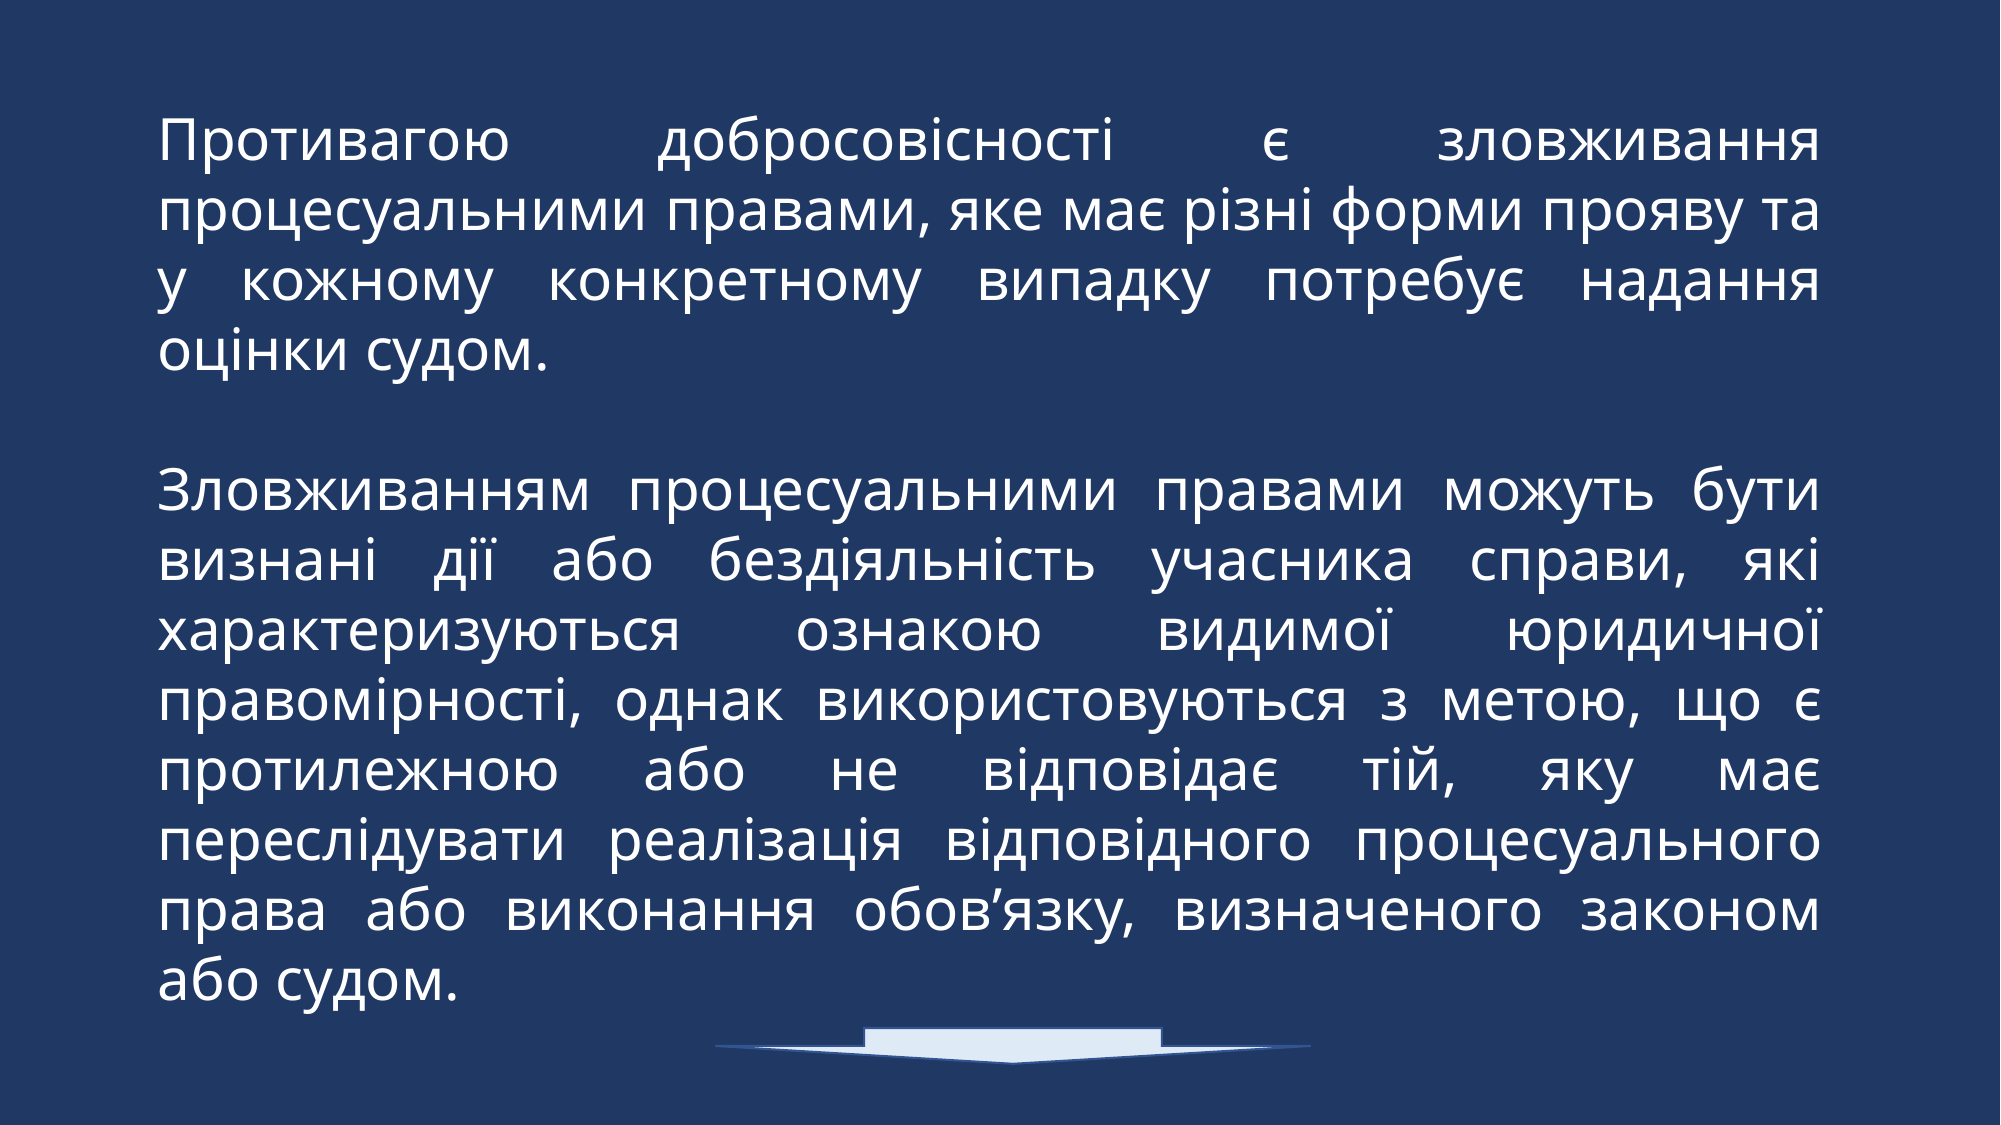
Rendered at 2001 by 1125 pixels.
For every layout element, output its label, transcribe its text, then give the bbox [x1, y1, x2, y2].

text_box [715, 1026, 1311, 1065]
text_box Противагою добросовісності є зловживання процесуальними правами, яке має різні форми прояву та у кожному конкретному випадку потребує надання оцінки судом. Зловживанням процесуальними правами можуть бути визнані дії або бездіяльність учасника справи, які характеризуються ознакою видимої юридичної правомірності, однак використовуються з метою, що є протилежною або не відповідає тій, яку має переслідувати реалізація відповідного процесуального права або виконання обов’язку, визначеного законом або судом. [142, 94, 1837, 1012]
